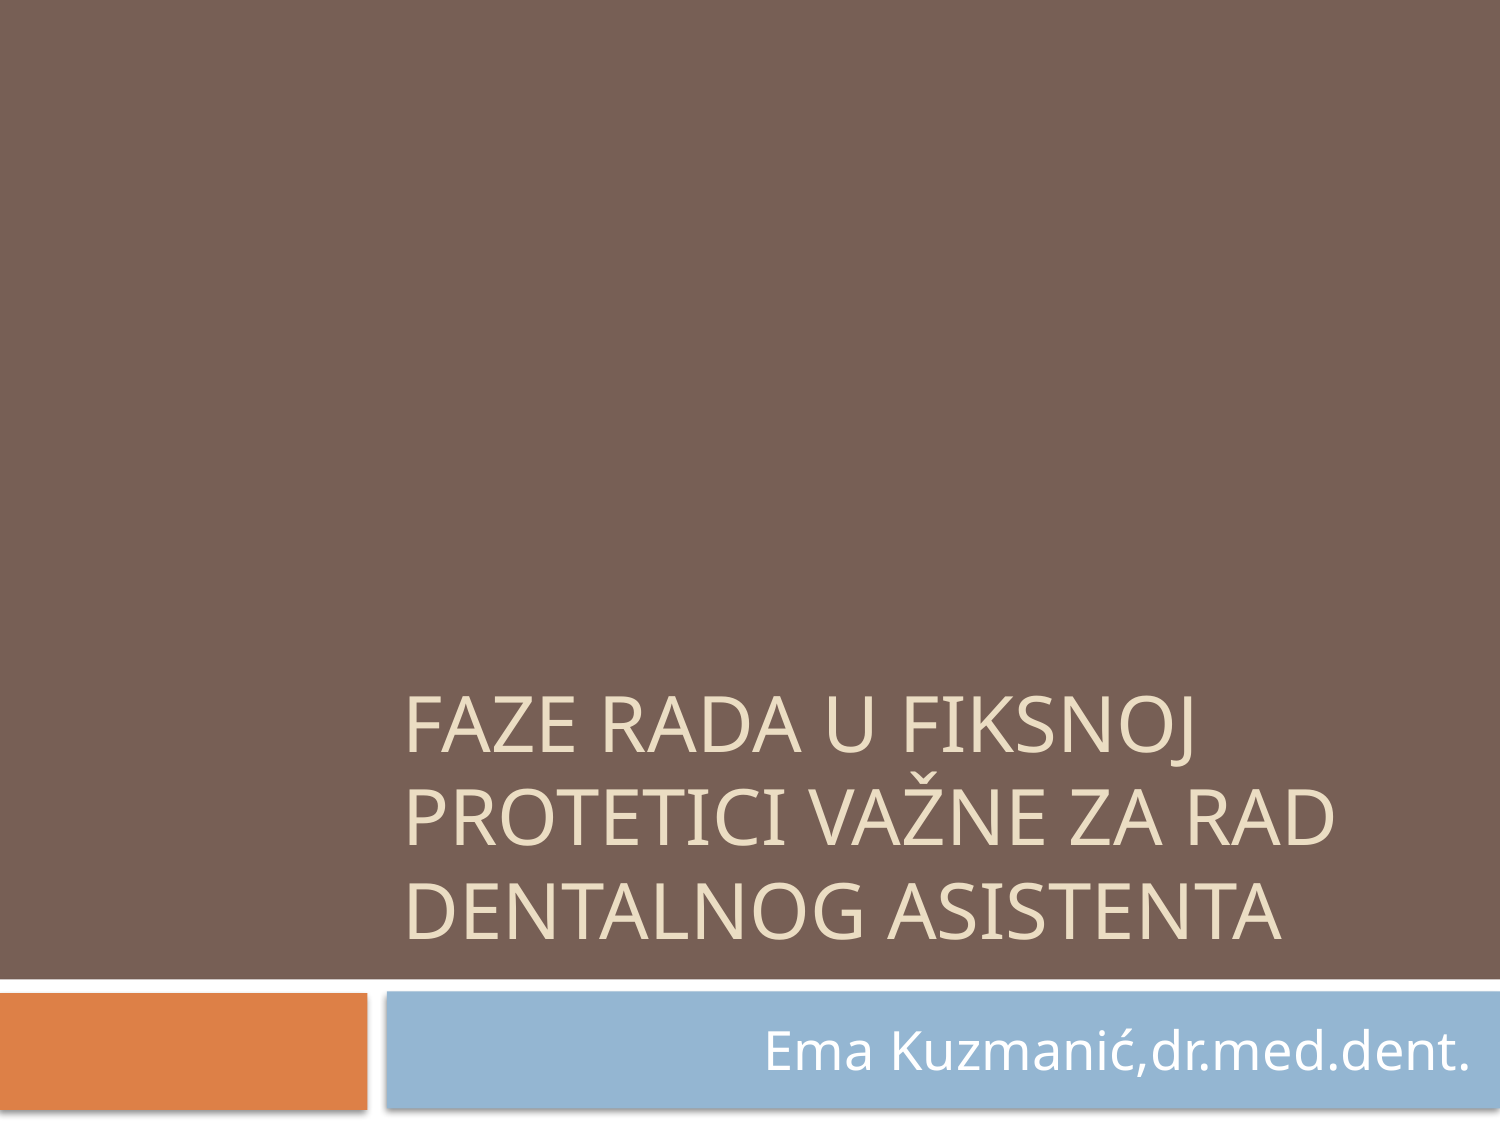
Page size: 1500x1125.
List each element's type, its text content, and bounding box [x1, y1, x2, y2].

subtitle Ema Kuzmanić,dr.med.dent. [387, 992, 1488, 1105]
title Faze rada u fiksnoj protetici važne za rad dentalnog asistenta [387, 662, 1450, 963]
